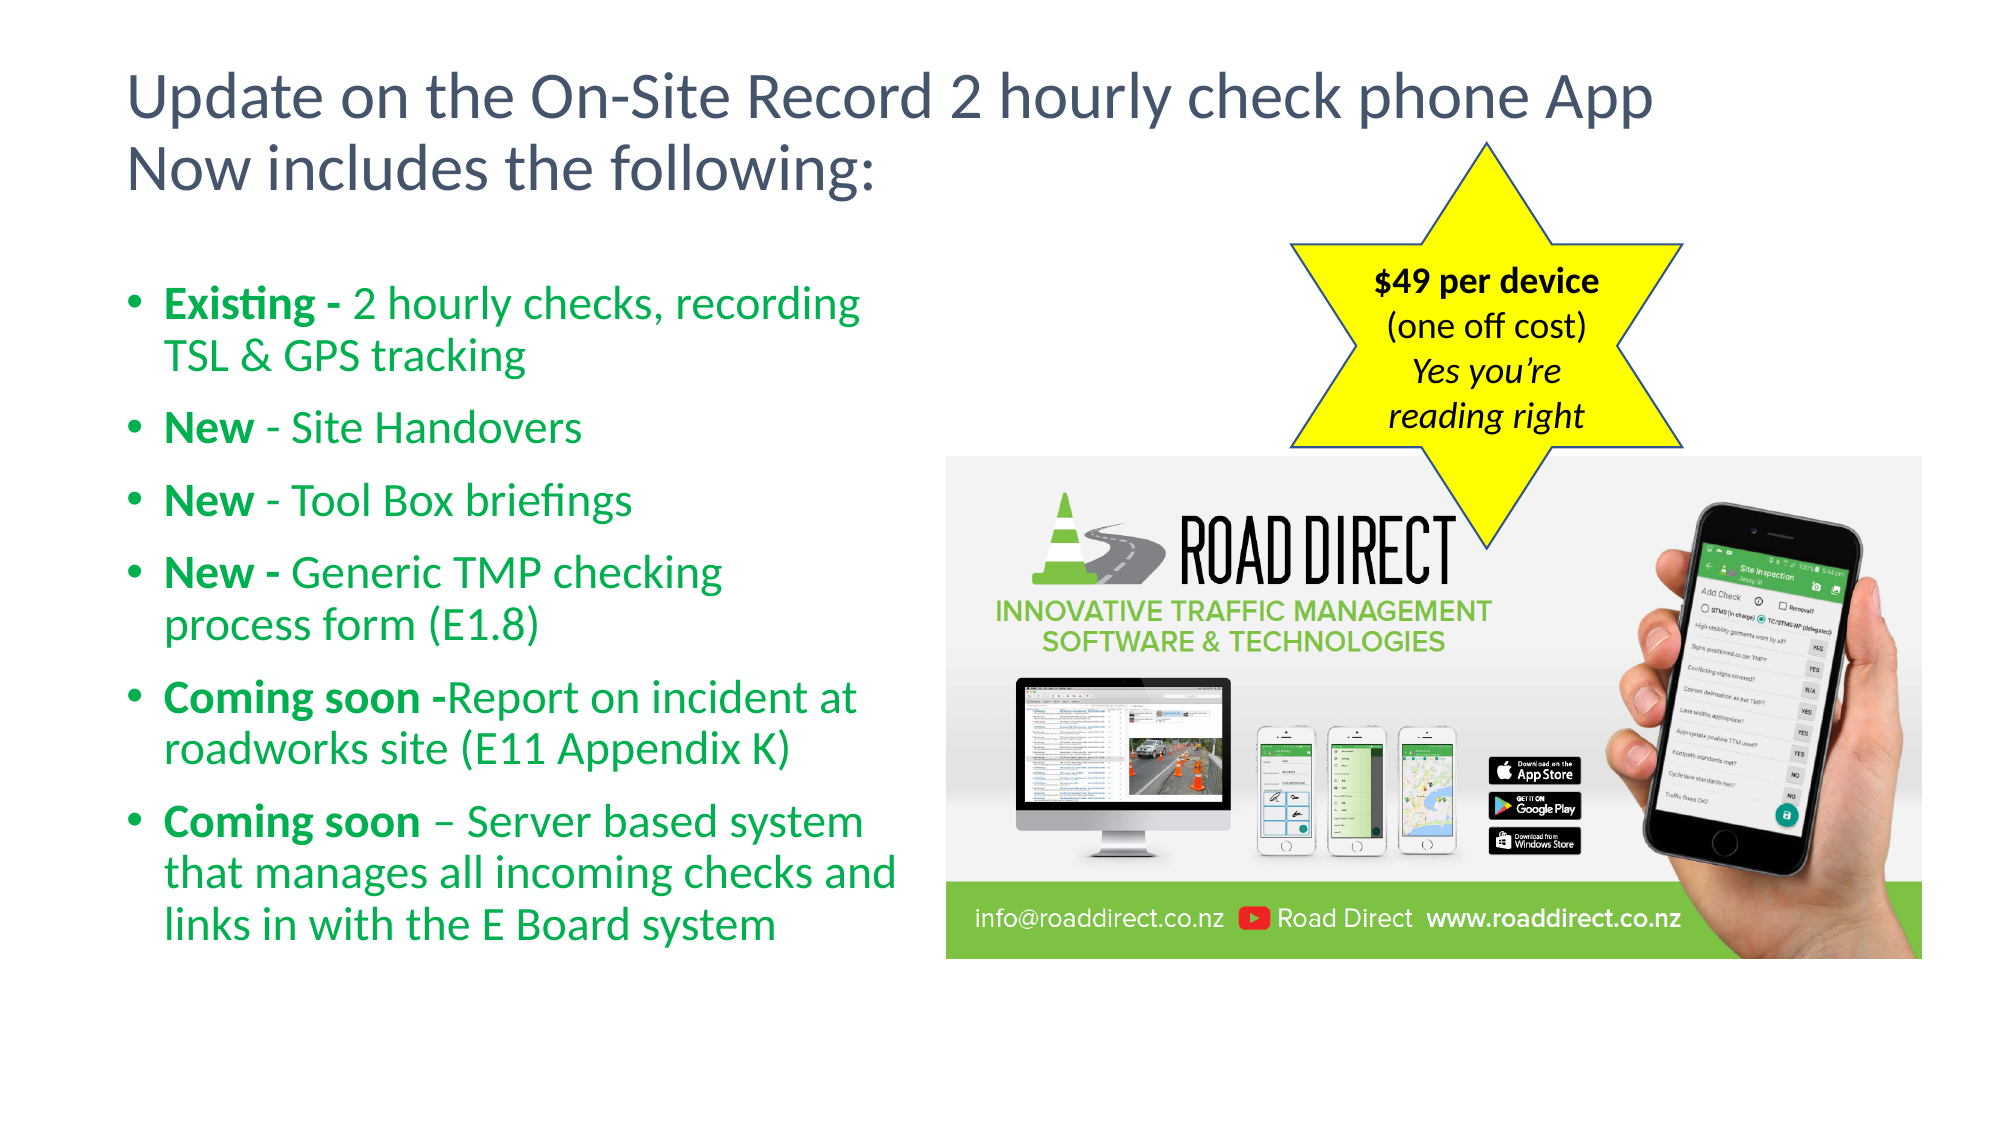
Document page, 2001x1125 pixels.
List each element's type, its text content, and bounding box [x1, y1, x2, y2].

text_box Existing - 2 hourly checks, recording TSL & GPS tracking New - Site Handovers New - Tool Box briefings New - Generic TMP checking process form (E1.8) Coming soon -Report on incident at roadworks site (E11 Appendix K) Coming soon – Server based system that manages all incoming checks and links in with the E Board system [111, 270, 917, 985]
text_box Update on the On-Site Record 2 hourly check phone App Now includes the following: [111, 53, 1837, 227]
text_box $49 per device (one off cost) Yes you’re reading right [1289, 141, 1685, 456]
picture [946, 456, 1922, 959]
